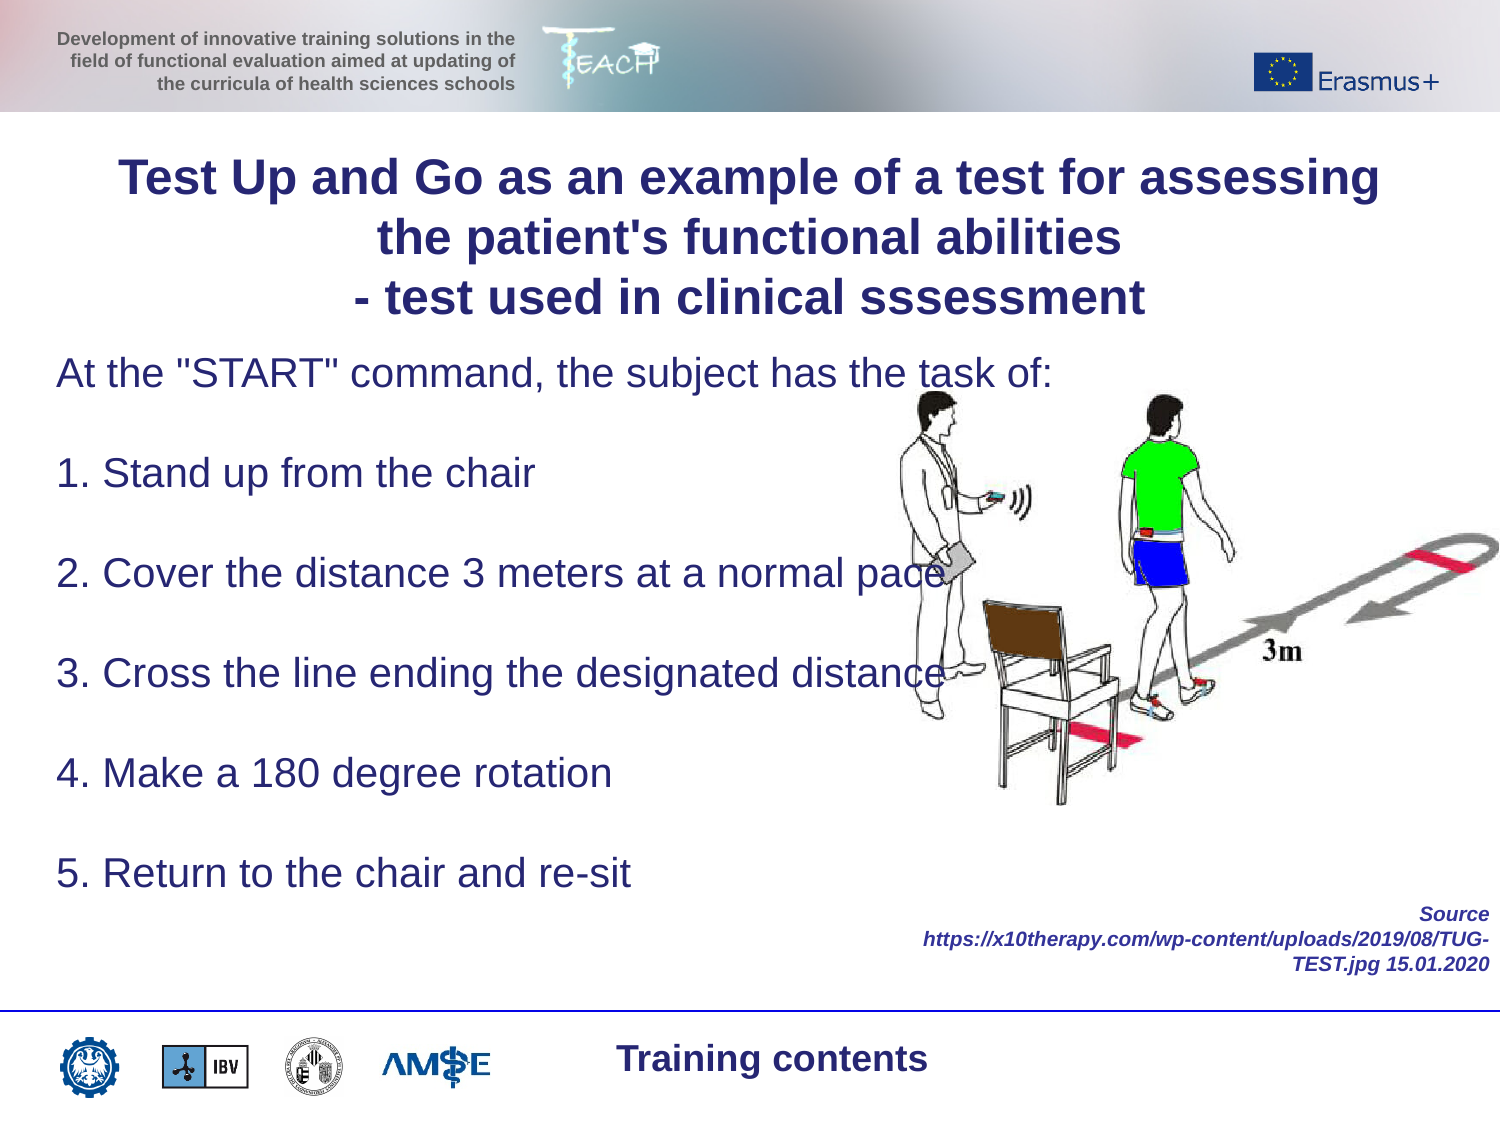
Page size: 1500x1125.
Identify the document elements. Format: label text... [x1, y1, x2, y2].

text_box At the "START" command, the subject has the task of: 1. Stand up from the chair 2. Cover the distance 3 meters at a normal pace 3. Cross the line ending the designated distance 4. Make a 180 degree rotation 5. Return to the chair and re-sit [41, 338, 1395, 904]
text_box Source https://x10therapy.com/wp-content/uploads/2019/08/TUG-TEST.jpg 15.01.2020 [901, 893, 1500, 983]
text_box Test Up and Go as an example of a test for assessing the patient's functional abilities - test used in clinical sssessment [82, 137, 1418, 332]
picture [161, 1044, 249, 1089]
text_box Training contents [586, 1026, 959, 1125]
picture [0, 1, 1500, 112]
picture [379, 1044, 491, 1089]
picture [873, 373, 1500, 806]
picture [53, 1035, 126, 1099]
picture [284, 1036, 344, 1097]
